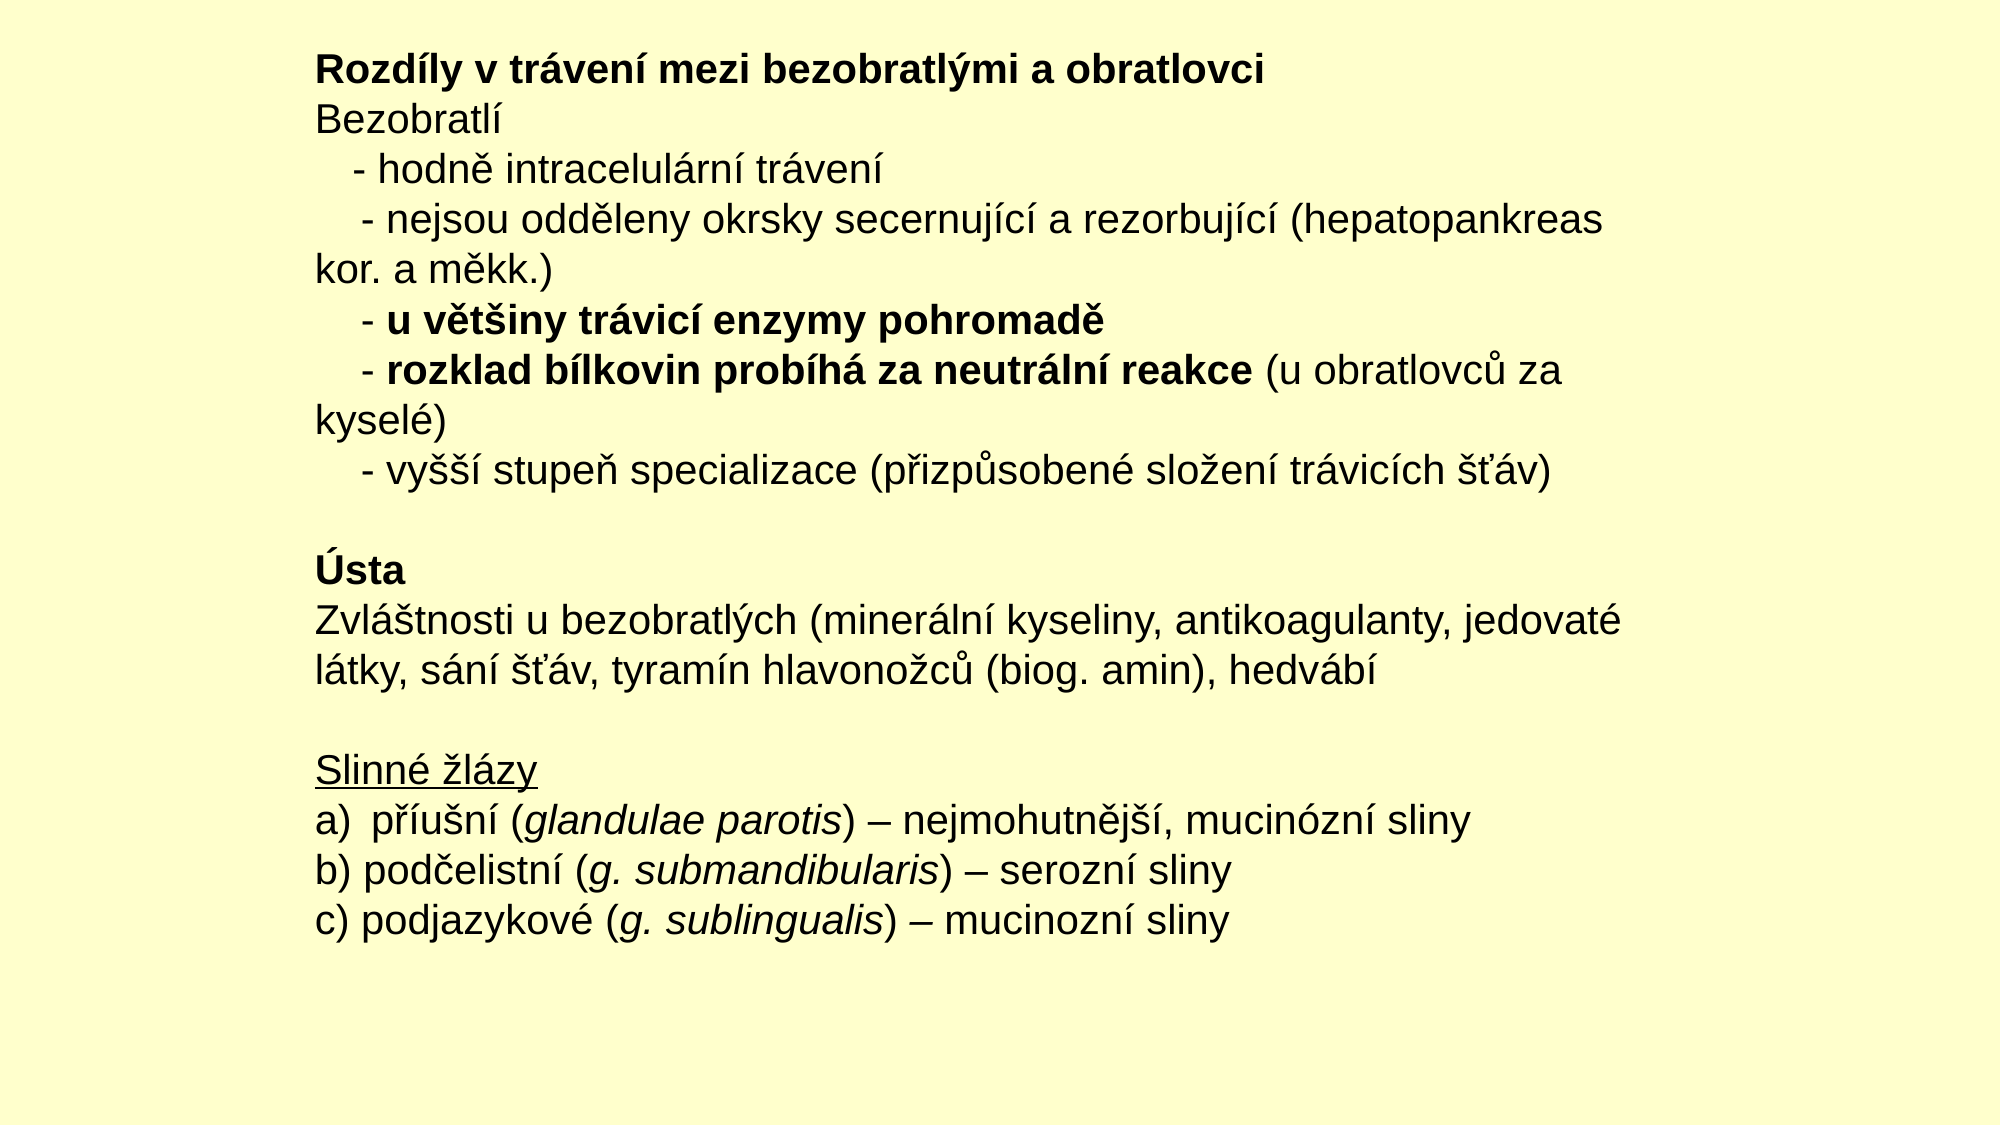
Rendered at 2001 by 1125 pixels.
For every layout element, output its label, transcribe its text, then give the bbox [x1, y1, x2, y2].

text_box Rozdíly v trávení mezi bezobratlými a obratlovci Bezobratlí - hodně intracelulární trávení - nejsou odděleny okrsky secernující a rezorbující (hepatopankreas kor. a měkk.) - u většiny trávicí enzymy pohromadě - rozklad bílkovin probíhá za neutrální reakce (u obratlovců za kyselé) - vyšší stupeň specializace (přizpůsobené složení trávicích šťáv) Ústa Zvláštnosti u bezobratlých (minerální kyseliny, antikoagulanty, jedovaté látky, sání šťáv, tyramín hlavonožců (biog. amin), hedvábí Slinné žlázy příušní (glandulae parotis) – nejmohutnější, mucinózní sliny b) podčelistní (g. submandibularis) – serozní sliny c) podjazykové (g. sublingualis) – mucinozní sliny [300, 29, 1642, 1043]
